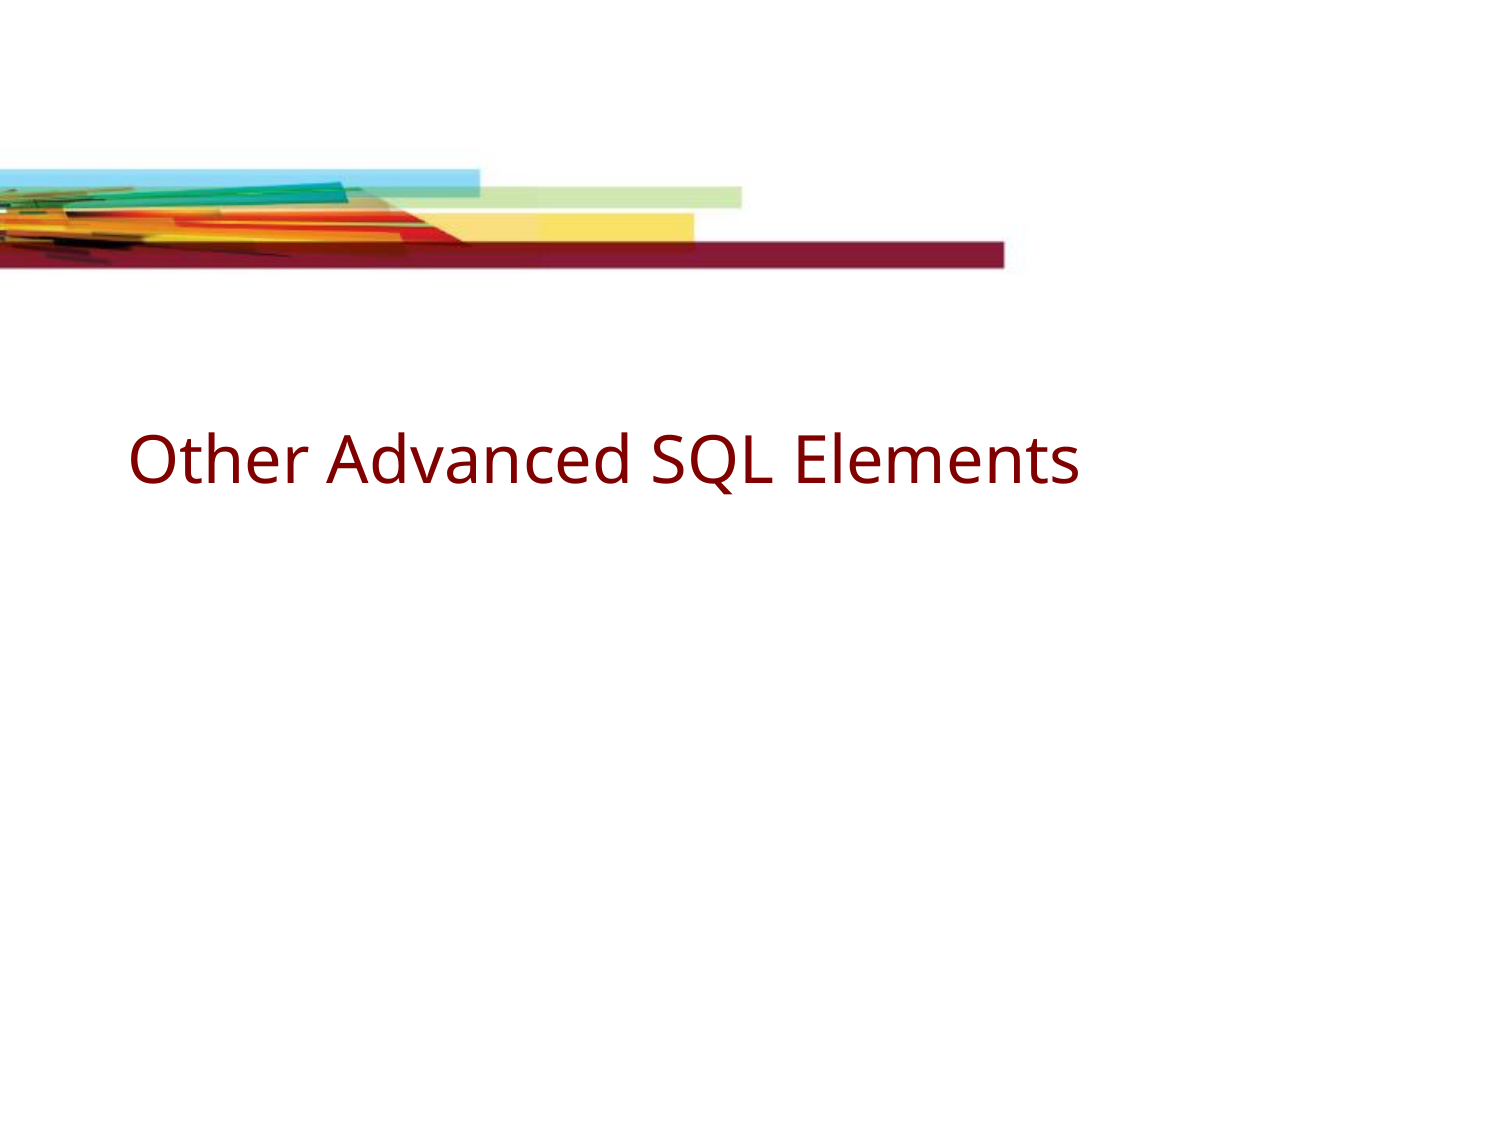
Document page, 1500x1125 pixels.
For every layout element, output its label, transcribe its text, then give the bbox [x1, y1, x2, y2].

title Other Advanced SQL Elements [112, 408, 1388, 759]
picture [0, 0, 1500, 1125]
